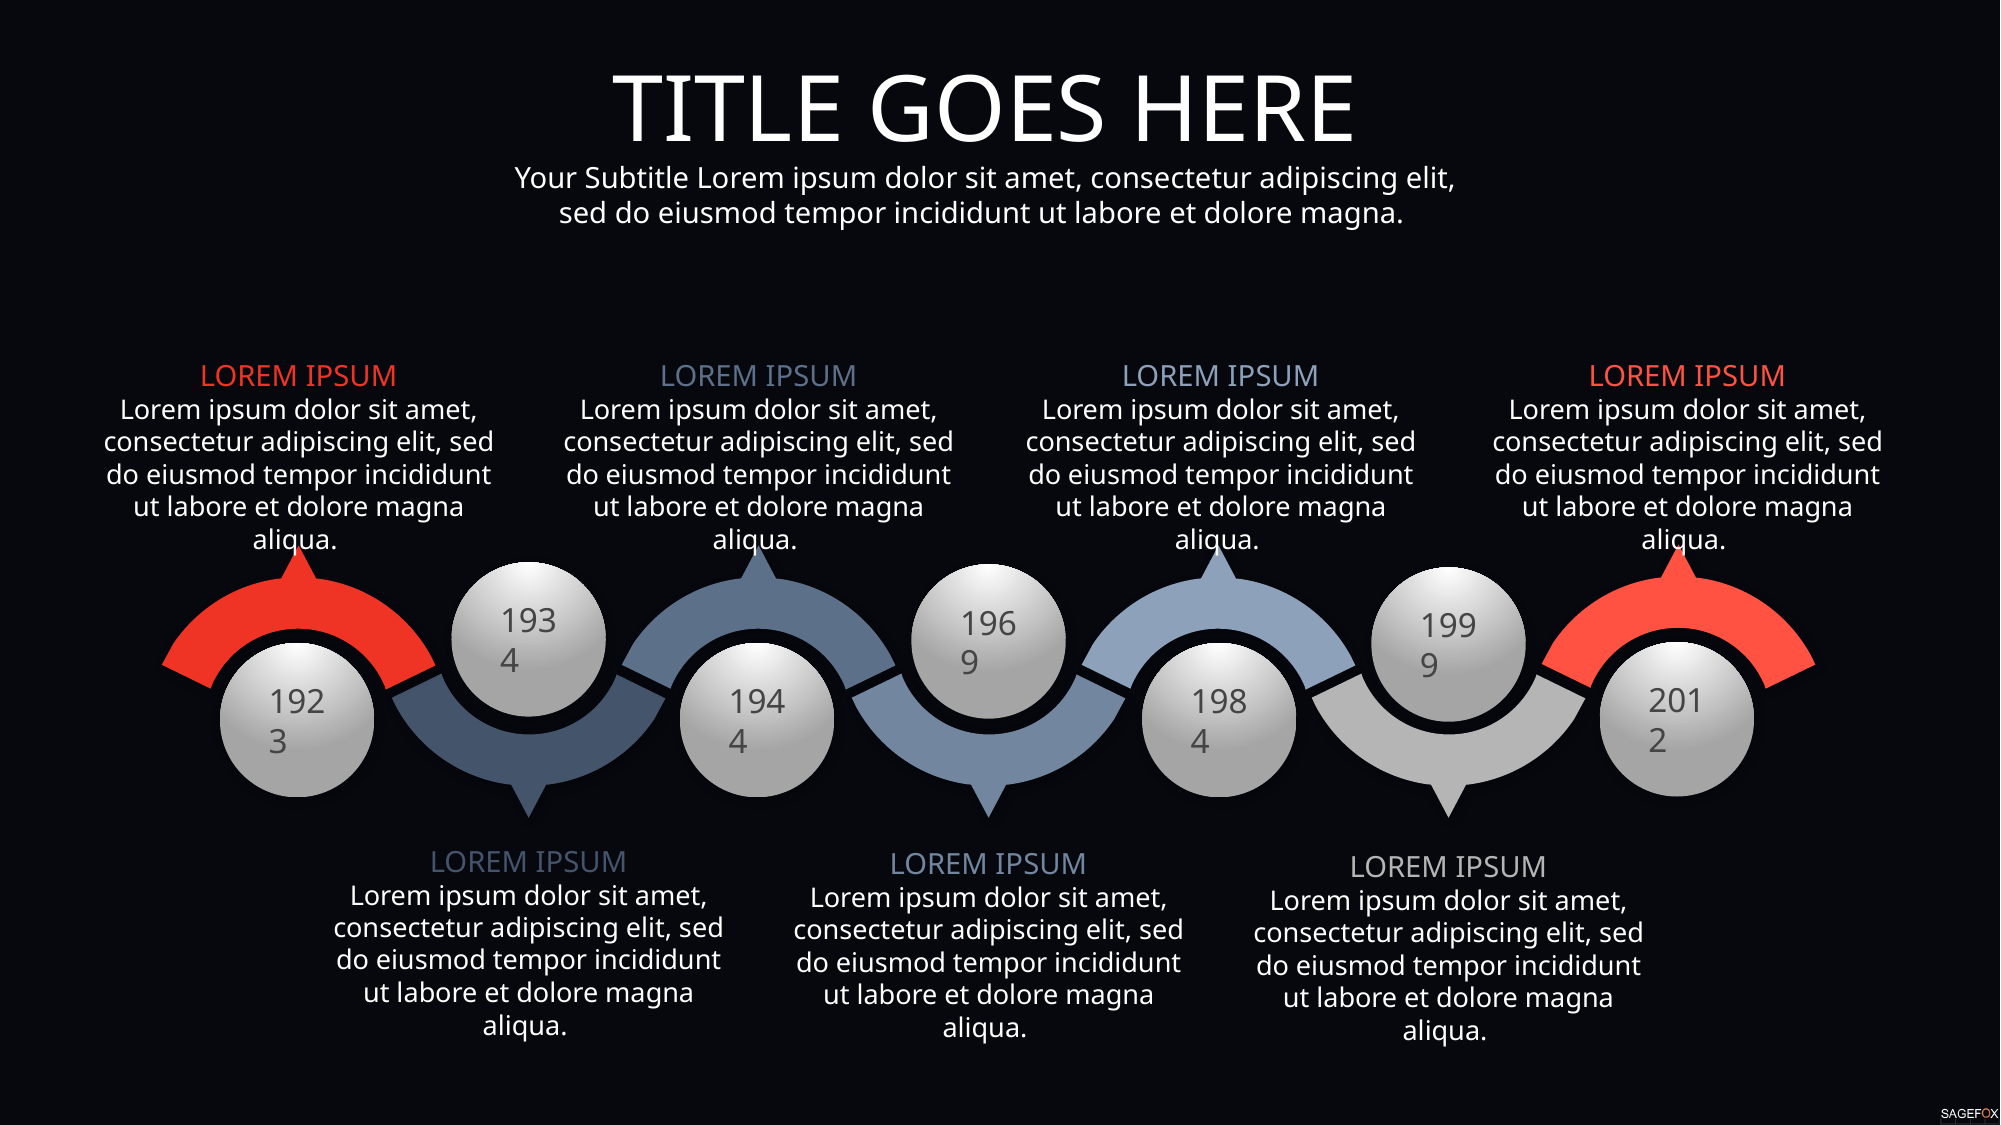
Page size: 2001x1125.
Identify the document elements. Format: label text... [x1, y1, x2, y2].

text_box 1934 [451, 562, 606, 717]
text_box LOREM IPSUM Lorem ipsum dolor sit amet, consectetur adipiscing elit, sed do eiusmod tempor incididunt ut labore et dolore magna aliqua. [546, 349, 972, 563]
text_box LOREM IPSUM Lorem ipsum dolor sit amet, consectetur adipiscing elit, sed do eiusmod tempor incididunt ut labore et dolore magna aliqua. [316, 835, 742, 1048]
text_box TITLE GOES HERE Your Subtitle Lorem ipsum dolor sit amet, consectetur adipiscing elit, sed do eiusmod tempor incididunt ut labore et dolore magna. [491, 42, 1480, 282]
text_box [1540, 563, 1817, 691]
text_box LOREM IPSUM Lorem ipsum dolor sit amet, consectetur adipiscing elit, sed do eiusmod tempor incididunt ut labore et dolore magna aliqua. [1008, 349, 1434, 563]
text_box [390, 672, 667, 821]
text_box 1969 [911, 564, 1066, 719]
text_box [1080, 563, 1357, 692]
picture [1940, 1108, 2000, 1125]
text_box LOREM IPSUM Lorem ipsum dolor sit amet, consectetur adipiscing elit, sed do eiusmod tempor incididunt ut labore et dolore magna aliqua. [1474, 349, 1900, 563]
text_box 1984 [1142, 643, 1297, 798]
text_box 2012 [1599, 642, 1755, 797]
text_box [850, 672, 1127, 821]
text_box 1999 [1371, 567, 1526, 722]
text_box 1923 [219, 643, 375, 798]
text_box [160, 563, 437, 692]
text_box [1310, 672, 1587, 821]
text_box LOREM IPSUM Lorem ipsum dolor sit amet, consectetur adipiscing elit, sed do eiusmod tempor incididunt ut labore et dolore magna aliqua. [86, 349, 512, 563]
text_box LOREM IPSUM Lorem ipsum dolor sit amet, consectetur adipiscing elit, sed do eiusmod tempor incididunt ut labore et dolore magna aliqua. [1235, 840, 1661, 1053]
text_box [620, 563, 897, 692]
text_box LOREM IPSUM Lorem ipsum dolor sit amet, consectetur adipiscing elit, sed do eiusmod tempor incididunt ut labore et dolore magna aliqua. [775, 837, 1202, 1050]
text_box 1944 [679, 643, 835, 798]
